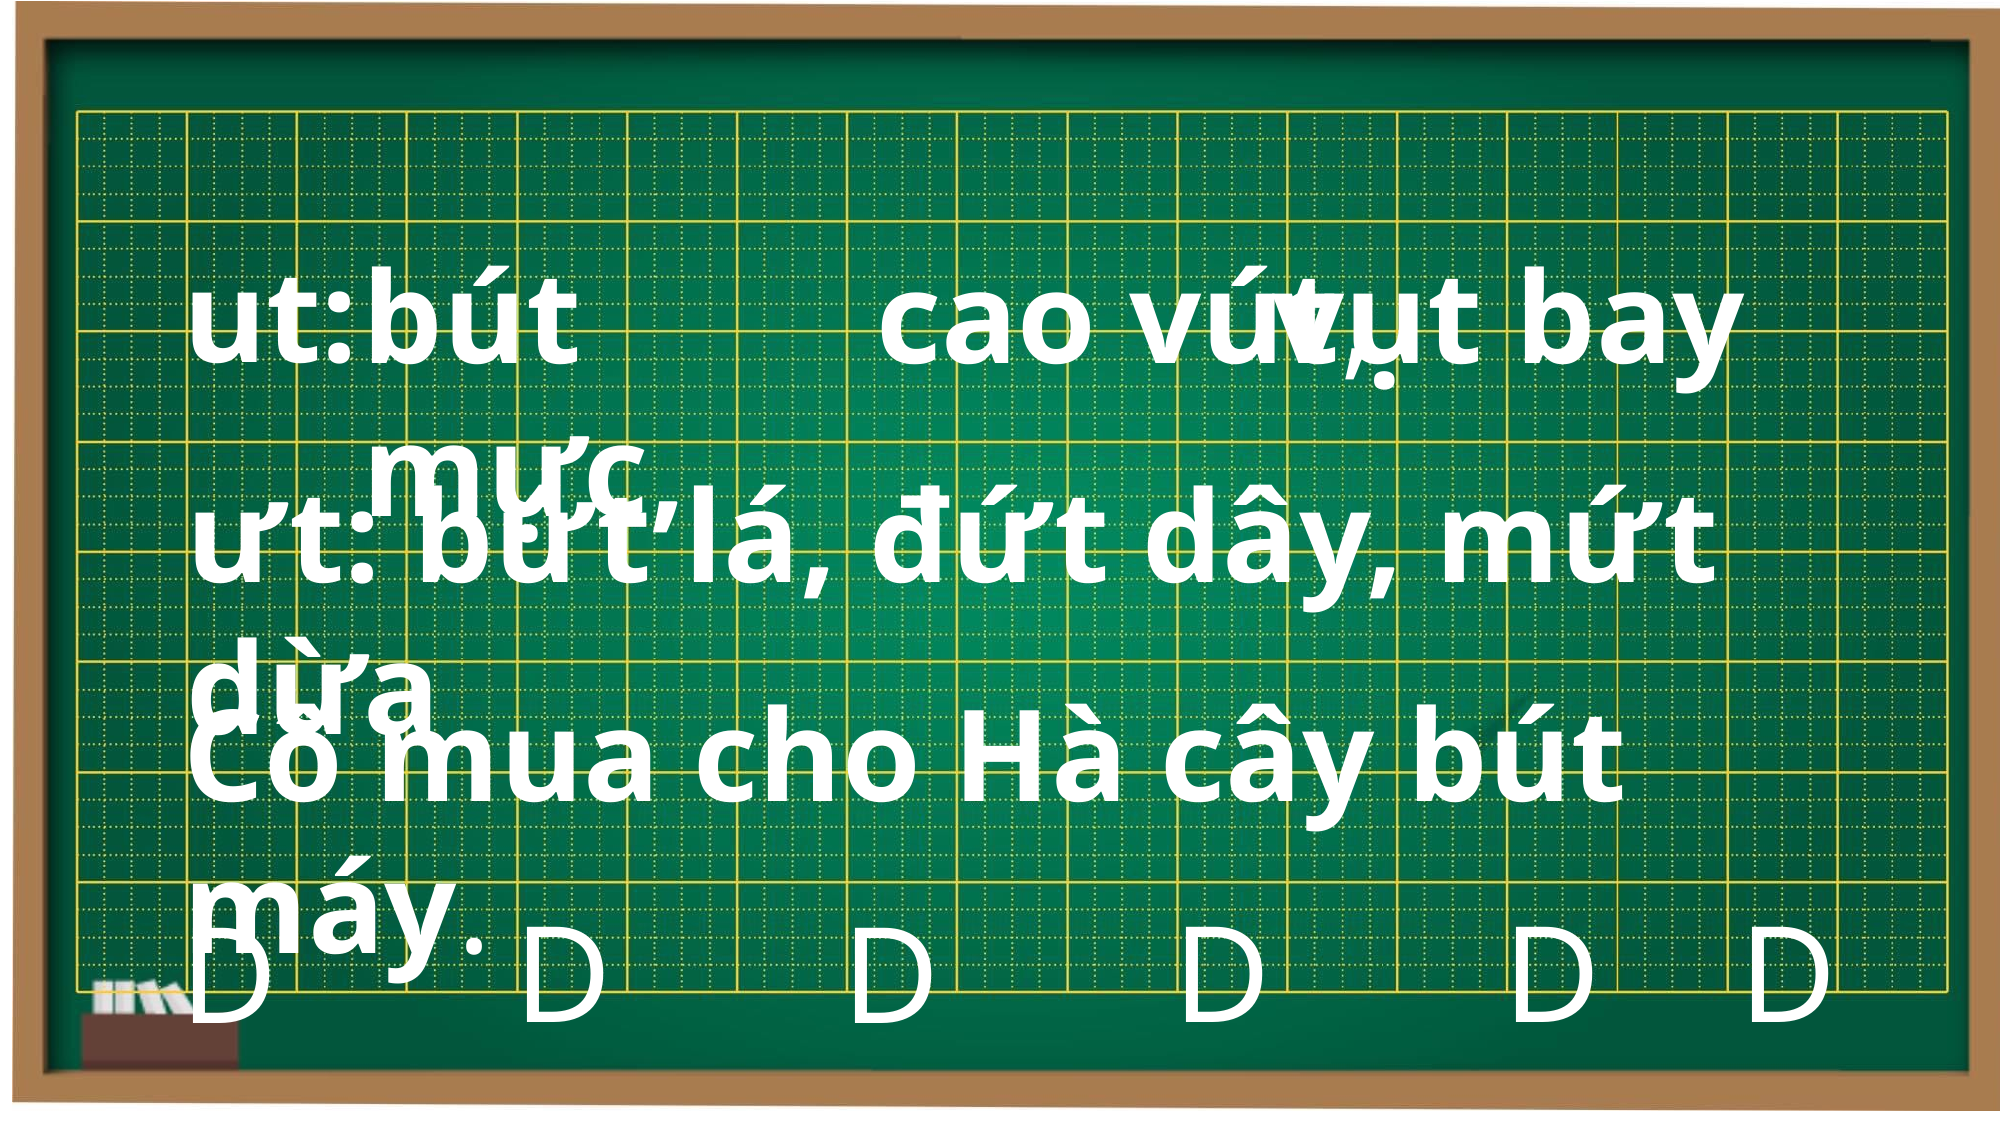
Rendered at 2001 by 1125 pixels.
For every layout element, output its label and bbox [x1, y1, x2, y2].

list [12, 1, 2000, 1111]
